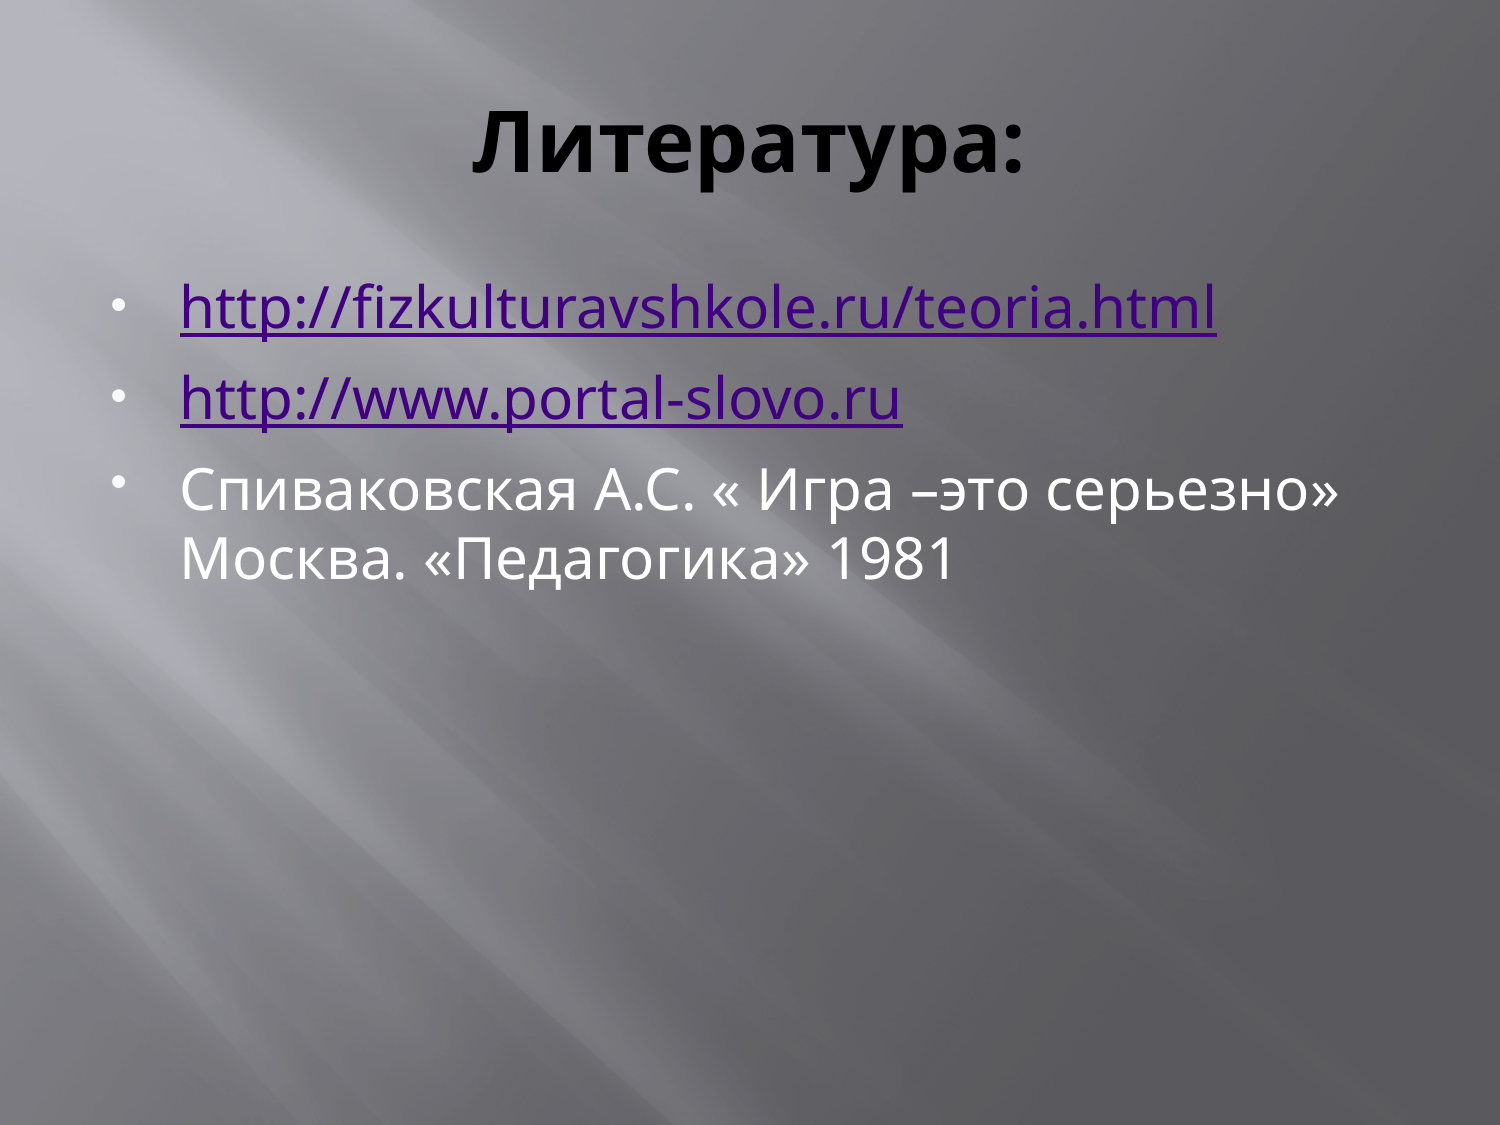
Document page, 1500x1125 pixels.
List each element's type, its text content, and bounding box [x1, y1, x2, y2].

list http://fizkulturavshkole.ru/teoria.html http://www.portal-slovo.ru Спиваковская А.С. « Игра –это серьезно» Москва. «Педагогика» 1981 [75, 262, 1425, 1035]
title Литература: [75, 45, 1425, 233]
